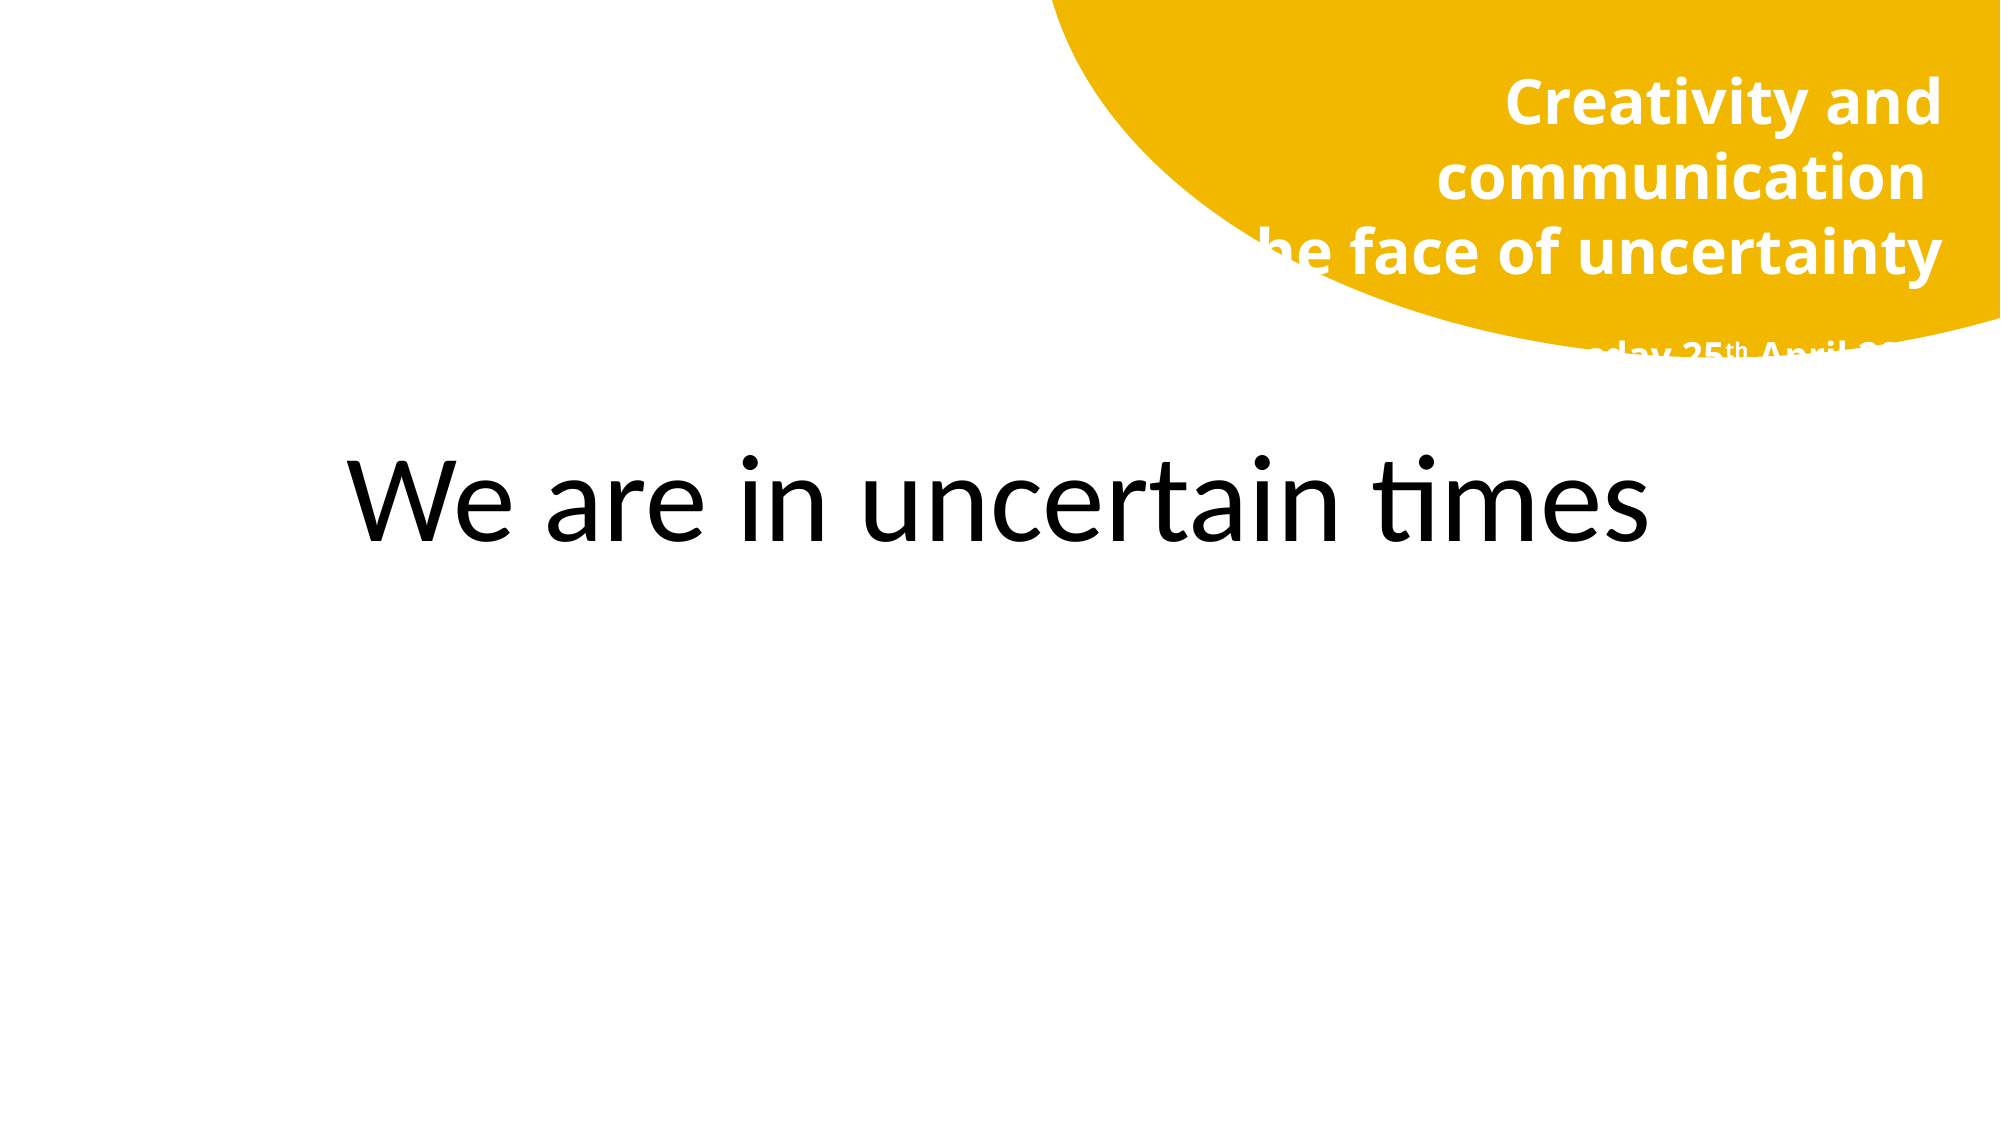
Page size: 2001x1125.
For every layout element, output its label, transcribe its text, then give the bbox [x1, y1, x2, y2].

title We are in uncertain times [249, 184, 1750, 576]
text_box Creativity and communication in the face of uncertainty Tuesday 25th April 2023 [1077, 54, 1959, 385]
text_box [1051, 0, 2000, 331]
